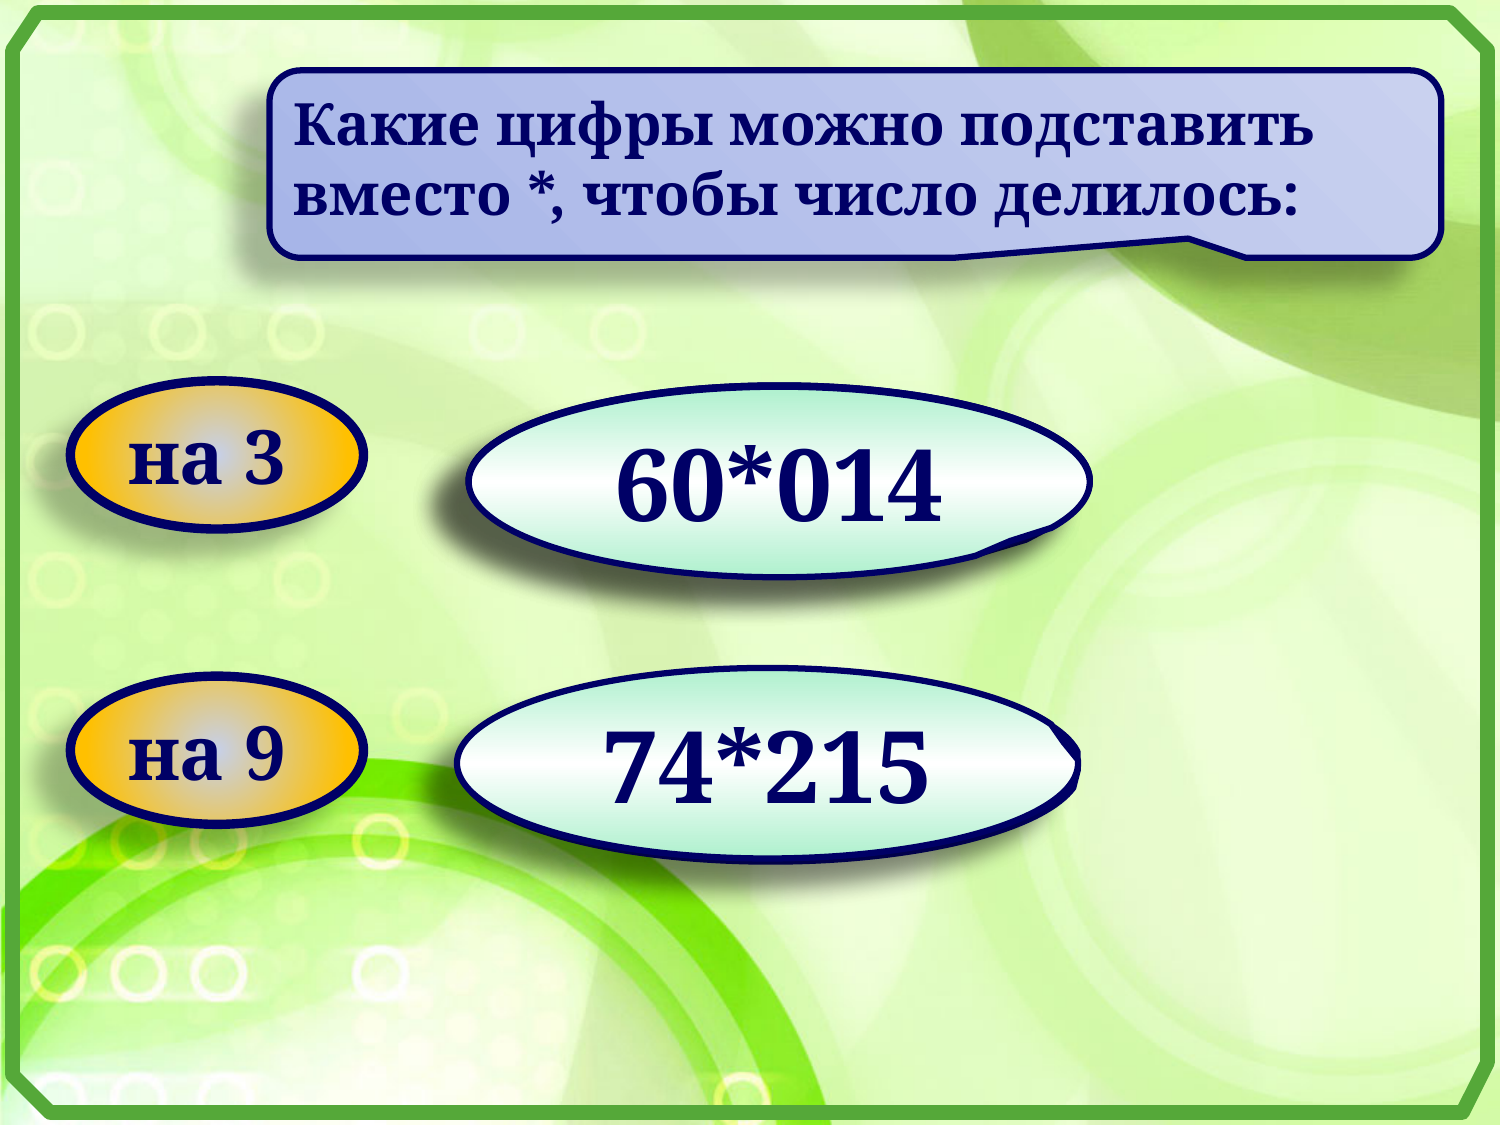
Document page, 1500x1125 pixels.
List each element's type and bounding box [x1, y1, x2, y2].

text_box [12, 12, 1488, 1113]
picture [0, 0, 1500, 1125]
